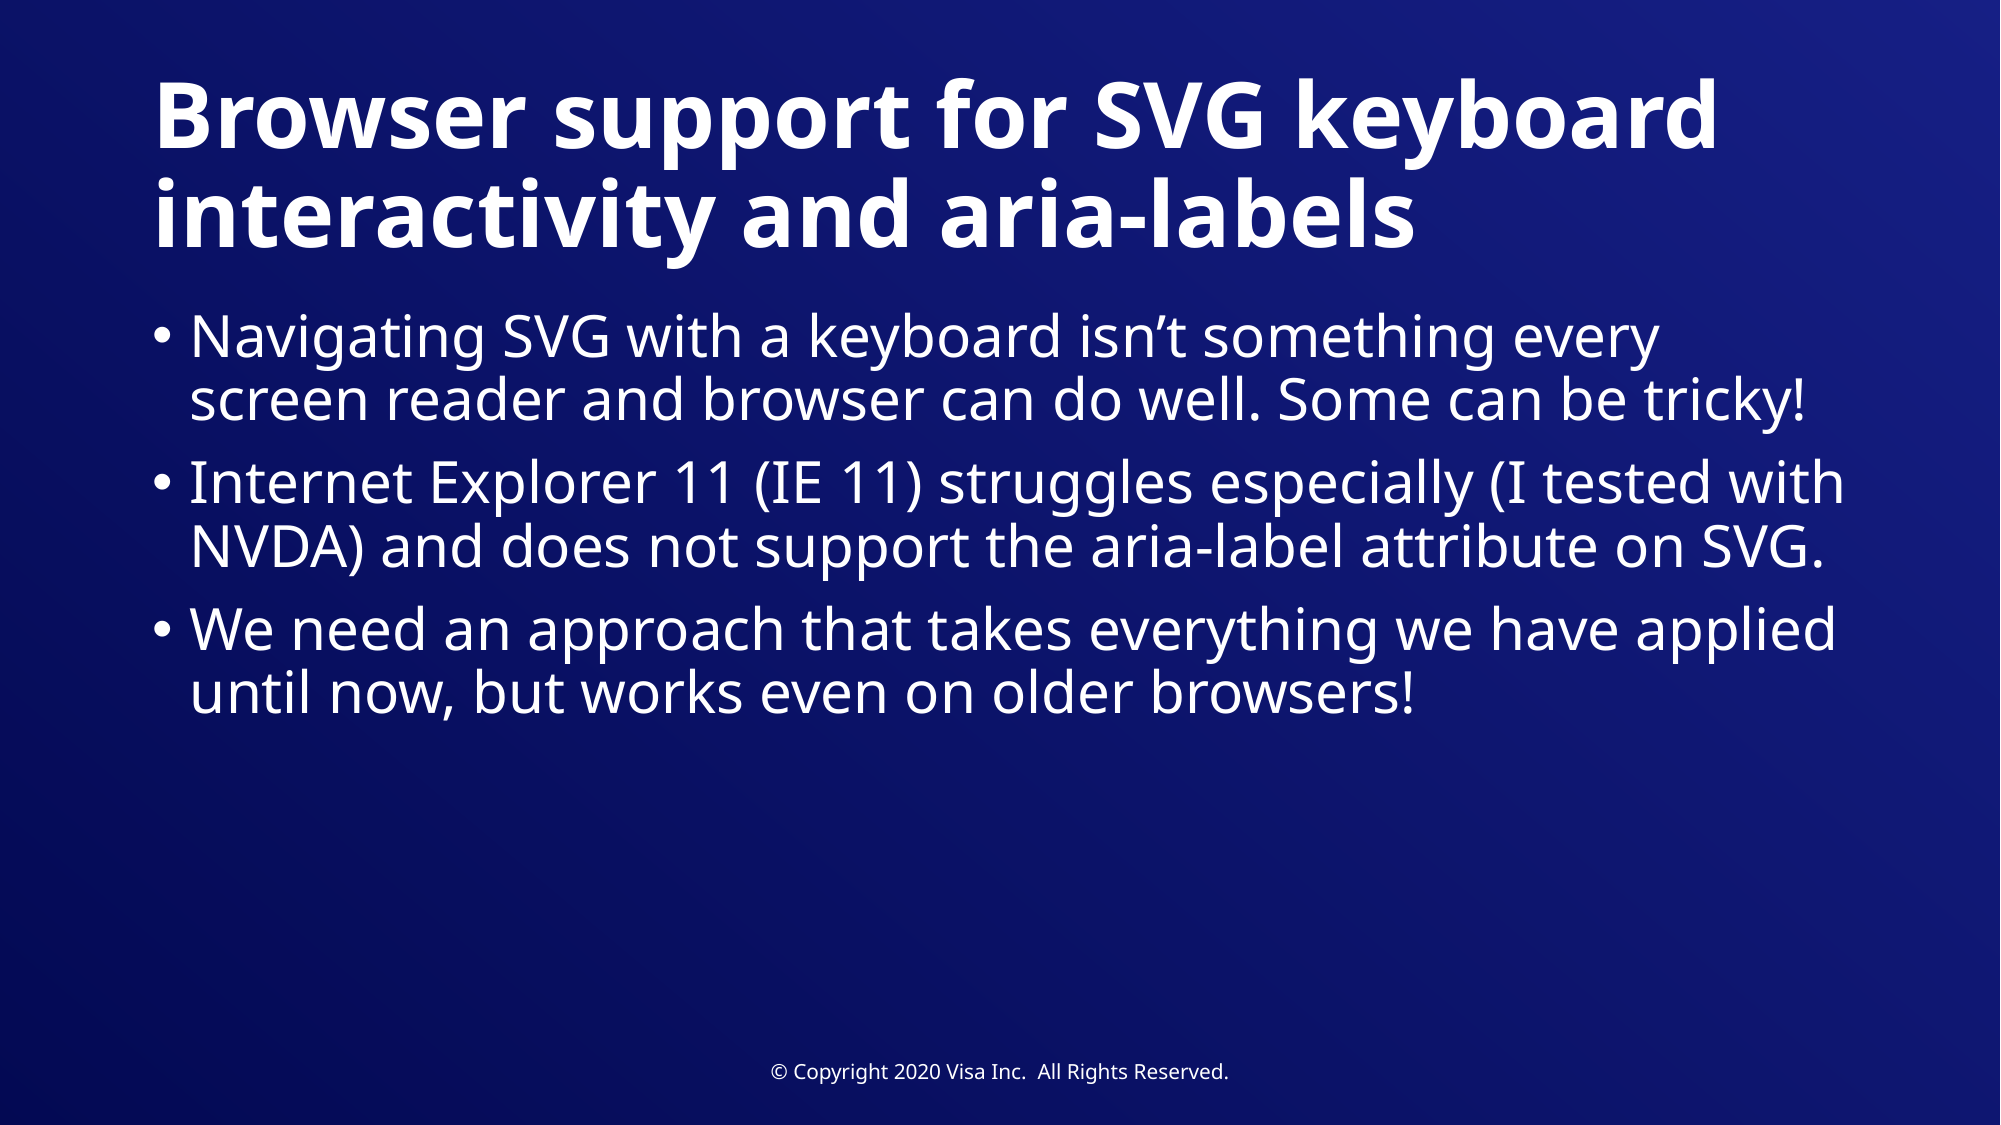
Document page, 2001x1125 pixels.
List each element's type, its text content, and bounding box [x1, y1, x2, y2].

title Browser support for SVG keyboard interactivity and aria-labels [137, 59, 1863, 278]
footer © Copyright 2020 Visa Inc. All Rights Reserved. [662, 1042, 1338, 1103]
list Navigating SVG with a keyboard isn’t something every screen reader and browser can do well. Some can be tricky! Internet Explorer 11 (IE 11) struggles especially (I tested with NVDA) and does not support the aria-label attribute on SVG. We need an approach that takes everything we have applied until now, but works even on older browsers! [137, 299, 1863, 1014]
